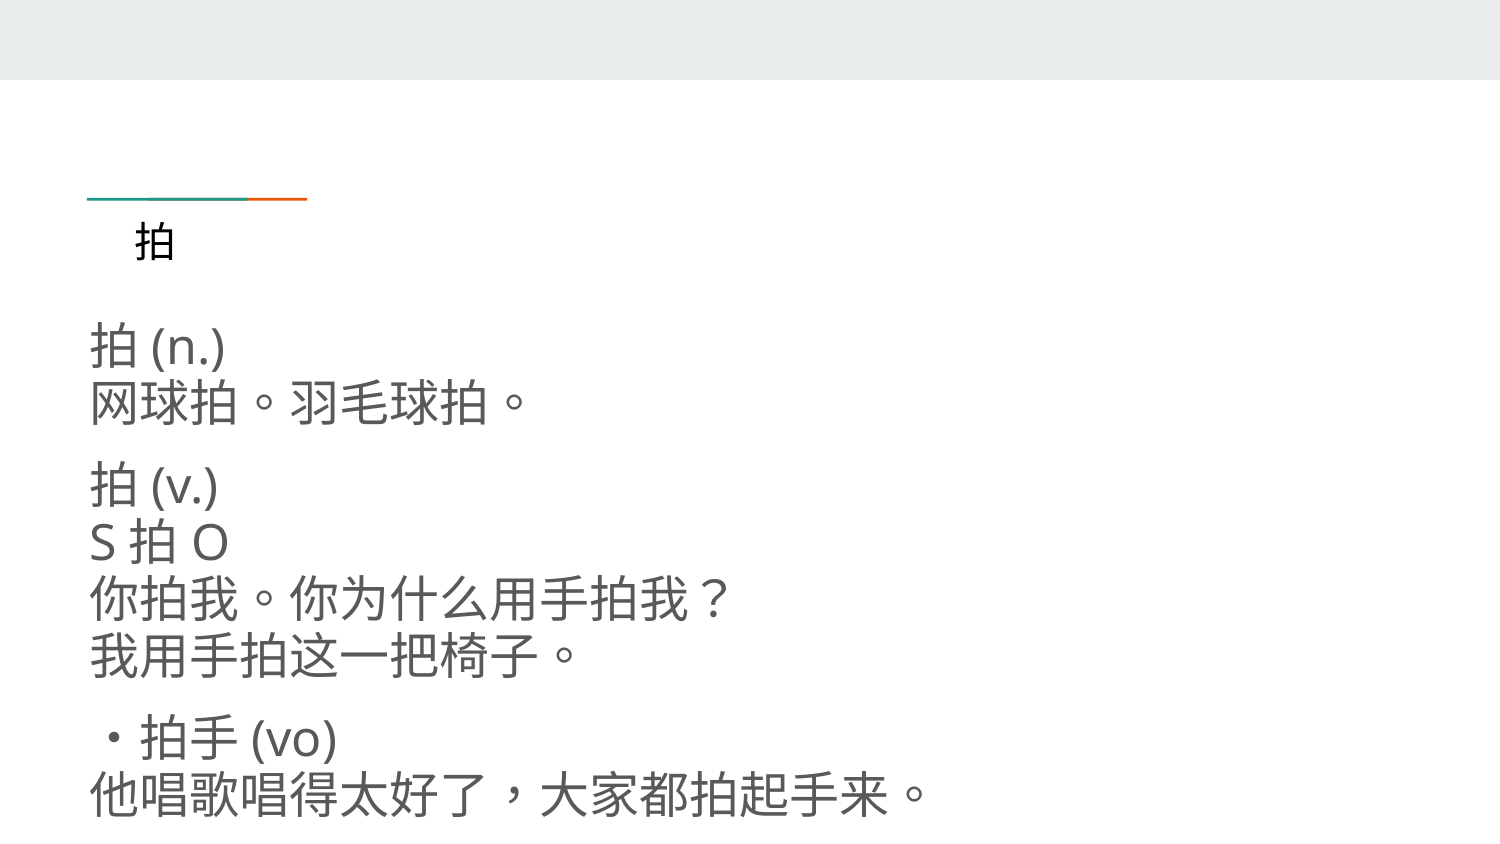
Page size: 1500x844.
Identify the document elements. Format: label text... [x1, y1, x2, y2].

title 拍 [119, 193, 1381, 281]
list 拍(n.) 网球拍。羽毛球拍。 拍(v.) S拍O 你拍我。你为什么用手拍我？ 我用手拍这一把椅子。 ・拍手(vo) 他唱歌唱得太好了，大家都拍起手来。 [74, 304, 1500, 708]
